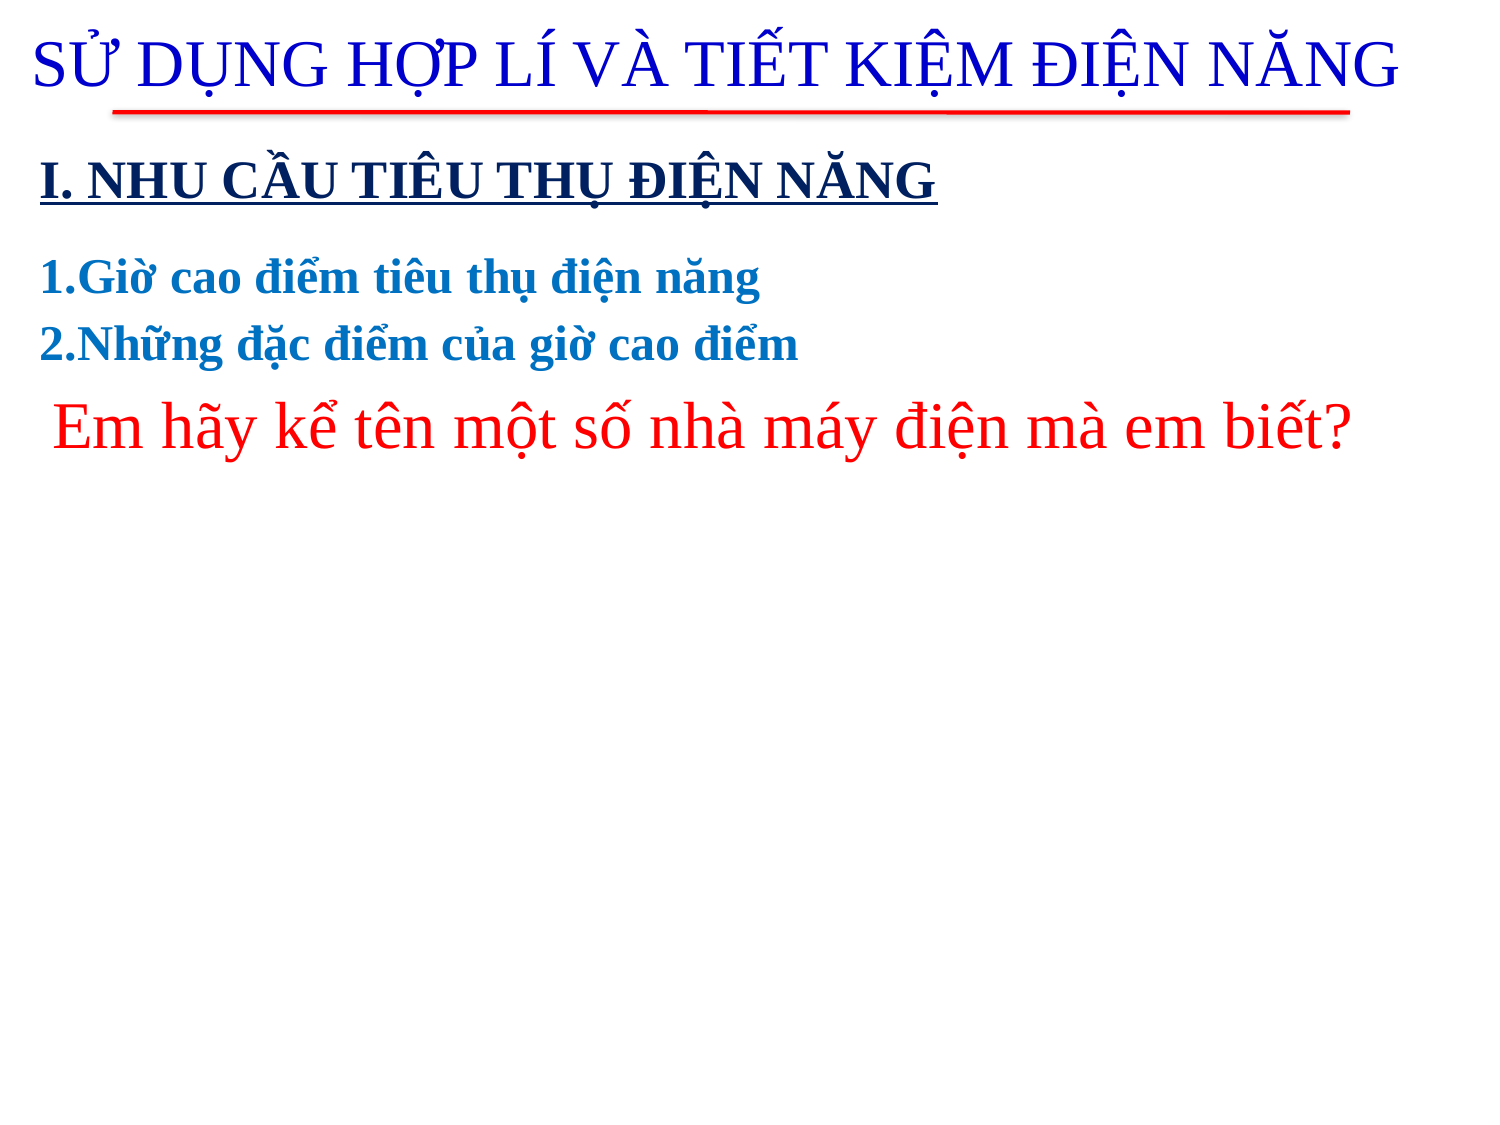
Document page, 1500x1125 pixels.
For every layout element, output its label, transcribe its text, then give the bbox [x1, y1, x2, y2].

text_box 1.Giờ cao điểm tiêu thụ điện năng [24, 236, 1013, 312]
text_box SỬ DỤNG HỢP LÍ VÀ TIẾT KIỆM ĐIỆN NĂNG [0, 12, 1475, 138]
text_box Em hãy kể tên một số nhà máy điện mà em biết? [37, 374, 1375, 469]
text_box I. NHU CẦU TIÊU THỤ ĐIỆN NĂNG [24, 137, 1200, 218]
text_box 2.Những đặc điểm của giờ cao điểm [24, 303, 888, 379]
